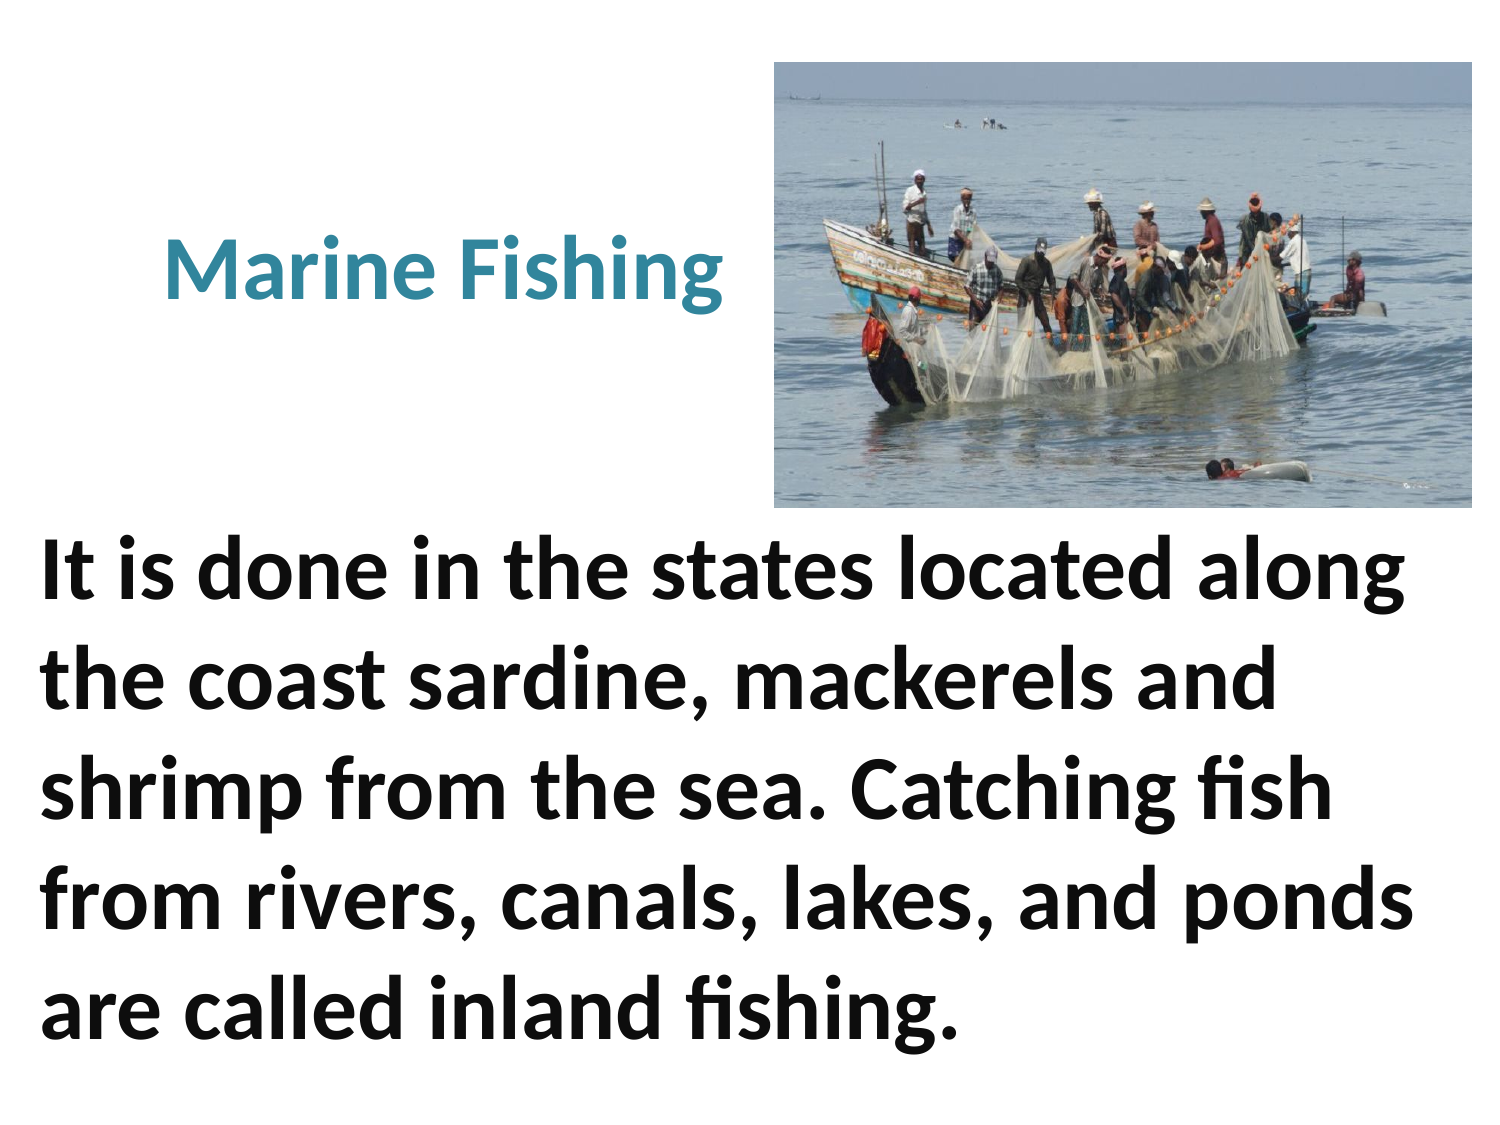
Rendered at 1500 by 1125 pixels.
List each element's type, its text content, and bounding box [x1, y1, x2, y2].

subtitle It is done in the states located along the coast sardine, mackerels and shrimp from the sea. Catching fish from rivers, canals, lakes, and ponds are called inland fishing. [24, 500, 1438, 1125]
picture [774, 62, 1472, 509]
title Marine Fishing [24, 50, 863, 475]
